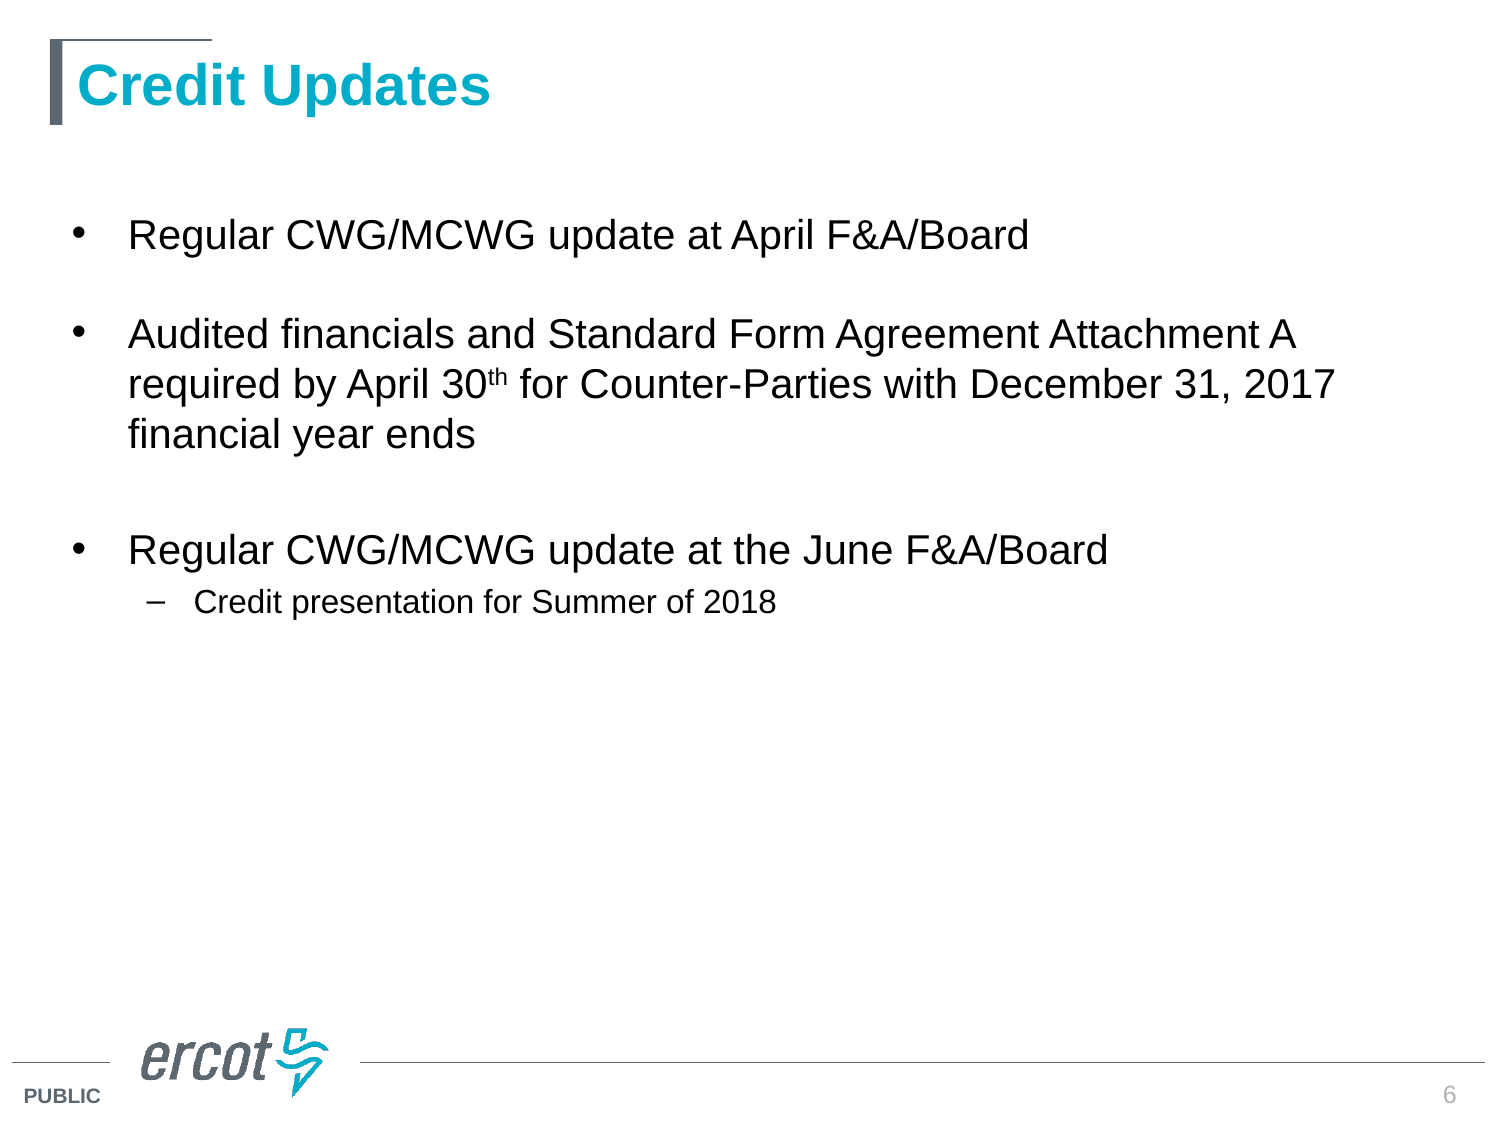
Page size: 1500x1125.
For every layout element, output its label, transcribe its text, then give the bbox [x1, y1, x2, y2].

picture [137, 1024, 332, 1100]
list Regular CWG/MCWG update at April F&A/Board Audited financials and Standard Form Agreement Attachment A required by April 30th for Counter-Parties with December 31, 2017 financial year ends Regular CWG/MCWG update at the June F&A/Board Credit presentation for Summer of 2018 [56, 200, 1457, 972]
title Credit Updates [62, 39, 1450, 188]
slide_number 6 [1412, 1076, 1488, 1112]
